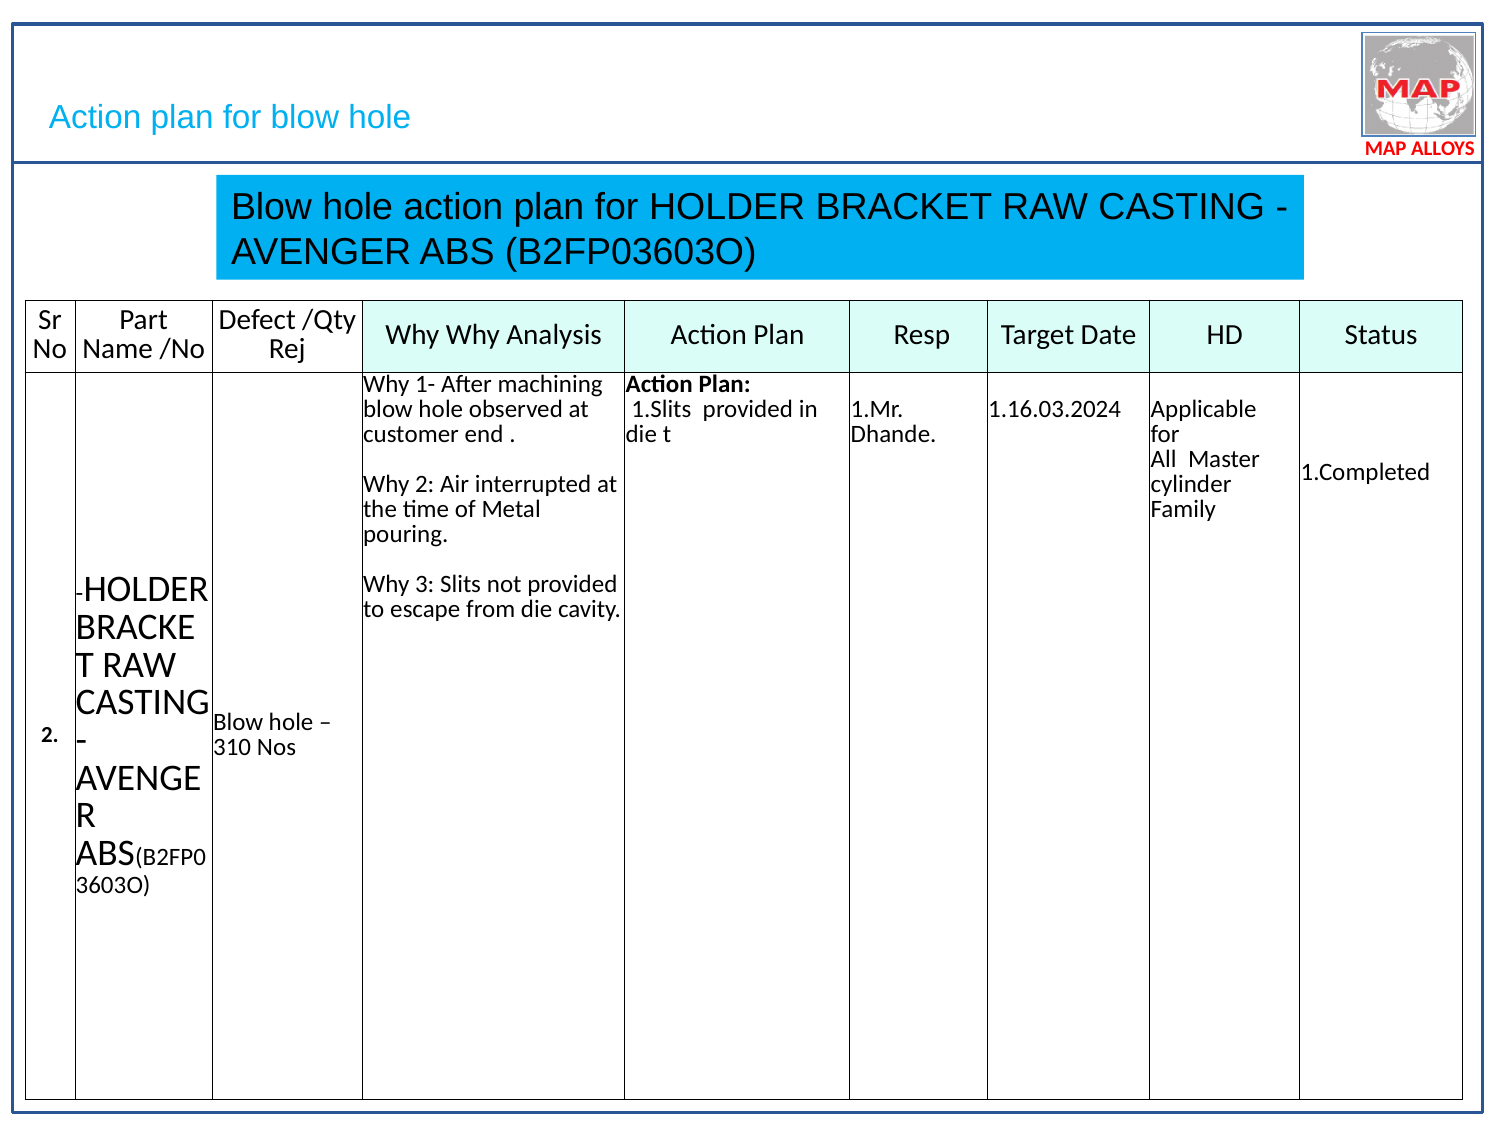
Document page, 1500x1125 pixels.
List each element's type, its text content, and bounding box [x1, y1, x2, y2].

table_cell Why 1- After machining blow hole observed at customer end . Why 2: Air interrupted at the time of Metal pouring. Why 3: Slits not provided to escape from die cavity. [363, 373, 624, 1099]
table_header Action Plan [625, 301, 849, 372]
text_box [23, 60, 1239, 152]
table_header Target Date [988, 301, 1149, 372]
table_cell -HOLDER BRACKET RAW CASTING -AVENGER ABS(B2FP03603O) [76, 373, 212, 1099]
table_cell 1.Completed [1300, 373, 1462, 1099]
table_header HD [1150, 301, 1299, 372]
table_header Why Why Analysis [363, 301, 624, 372]
table_header Resp [850, 301, 987, 372]
table_header Sr No [26, 301, 75, 372]
table_cell Action Plan: 1.Slits provided in die t [625, 373, 849, 1099]
table_header Part Name /No [76, 301, 212, 372]
table_header Status [1300, 301, 1462, 372]
table_header Defect /Qty Rej [213, 301, 362, 372]
text_box Blow hole action plan for HOLDER BRACKET RAW CASTING -AVENGER ABS (B2FP03603O) [216, 174, 1304, 280]
table_cell 1.Mr. Dhande. [850, 373, 987, 1099]
table_cell 1.16.03.2024 [988, 373, 1149, 1099]
table_cell 2. [26, 373, 75, 1099]
table_cell Applicable for All Master cylinder Family [1150, 373, 1299, 1099]
table_cell Blow hole – 310 Nos [213, 373, 362, 1099]
